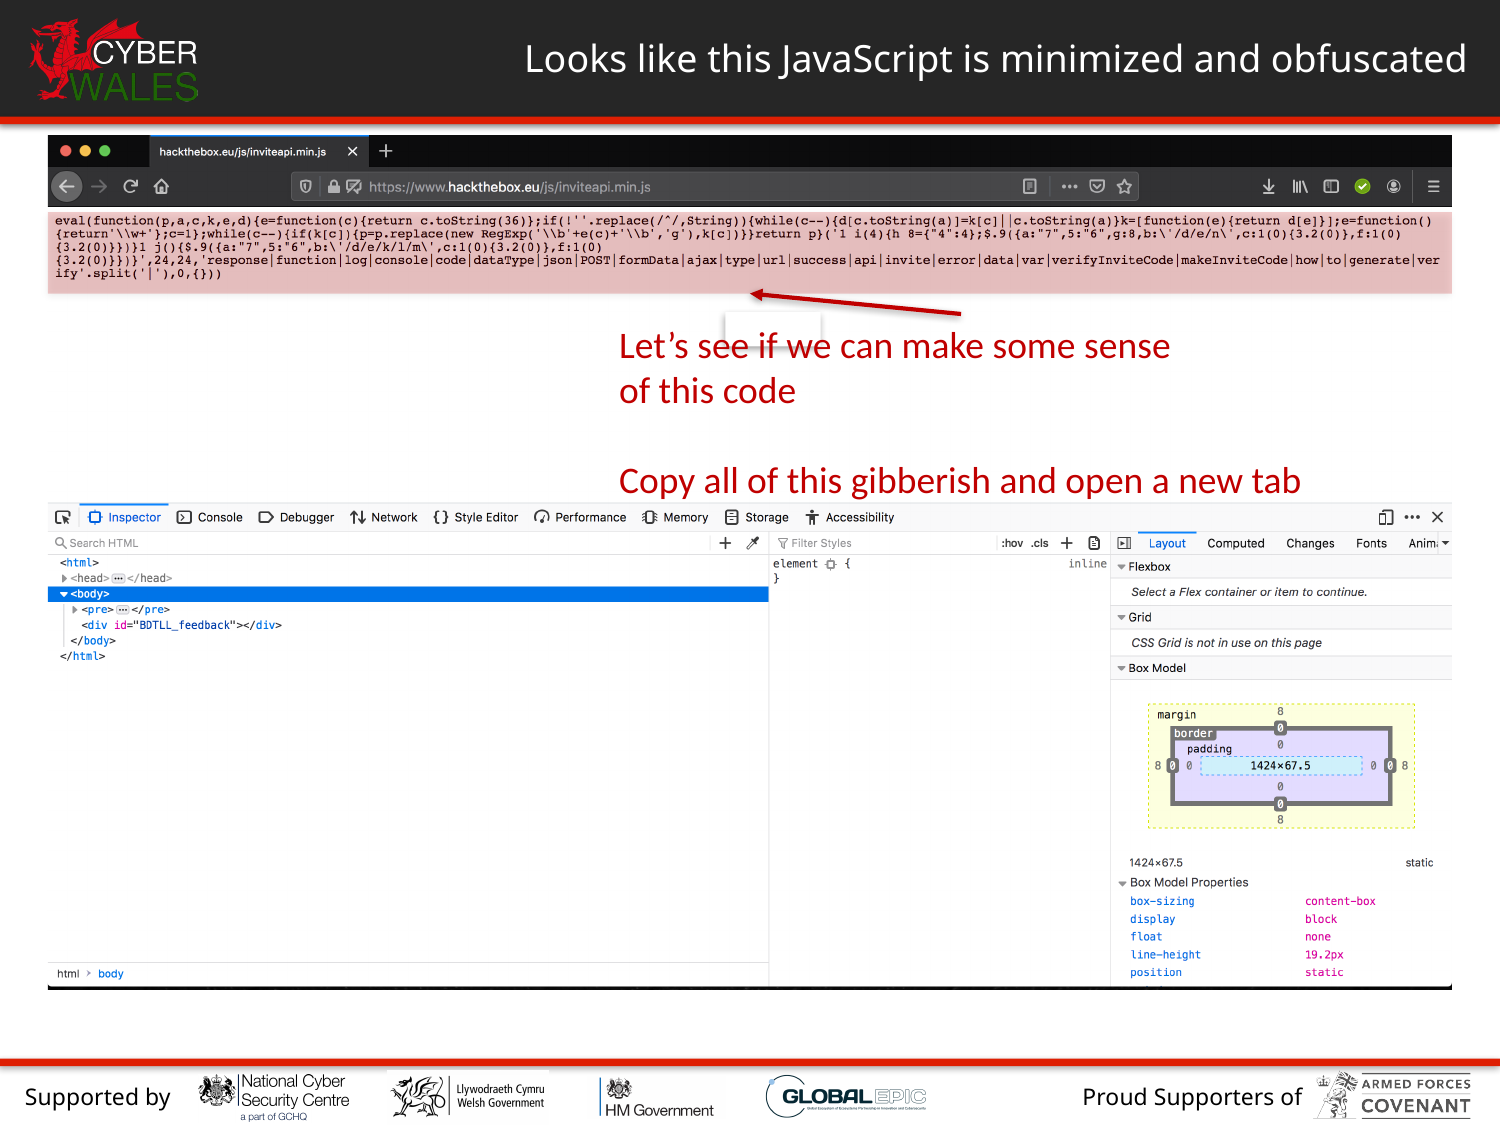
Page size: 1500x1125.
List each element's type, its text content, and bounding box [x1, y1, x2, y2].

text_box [47, 211, 1453, 512]
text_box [1312, 1070, 1478, 1121]
picture [386, 1070, 550, 1125]
text_box [0, 1058, 1500, 1067]
text_box [0, 116, 1500, 125]
picture [198, 1074, 349, 1124]
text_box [47, 517, 1453, 990]
picture [27, 15, 200, 102]
picture [765, 1074, 928, 1119]
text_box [47, 134, 1453, 211]
text_box [0, 0, 1500, 115]
text_box Supported by [10, 1075, 186, 1118]
picture [587, 1075, 726, 1119]
text_box Proud Supporters of [1067, 1075, 1307, 1118]
text_box Looks like this JavaScript is minimized and obfuscated [509, 27, 1484, 88]
